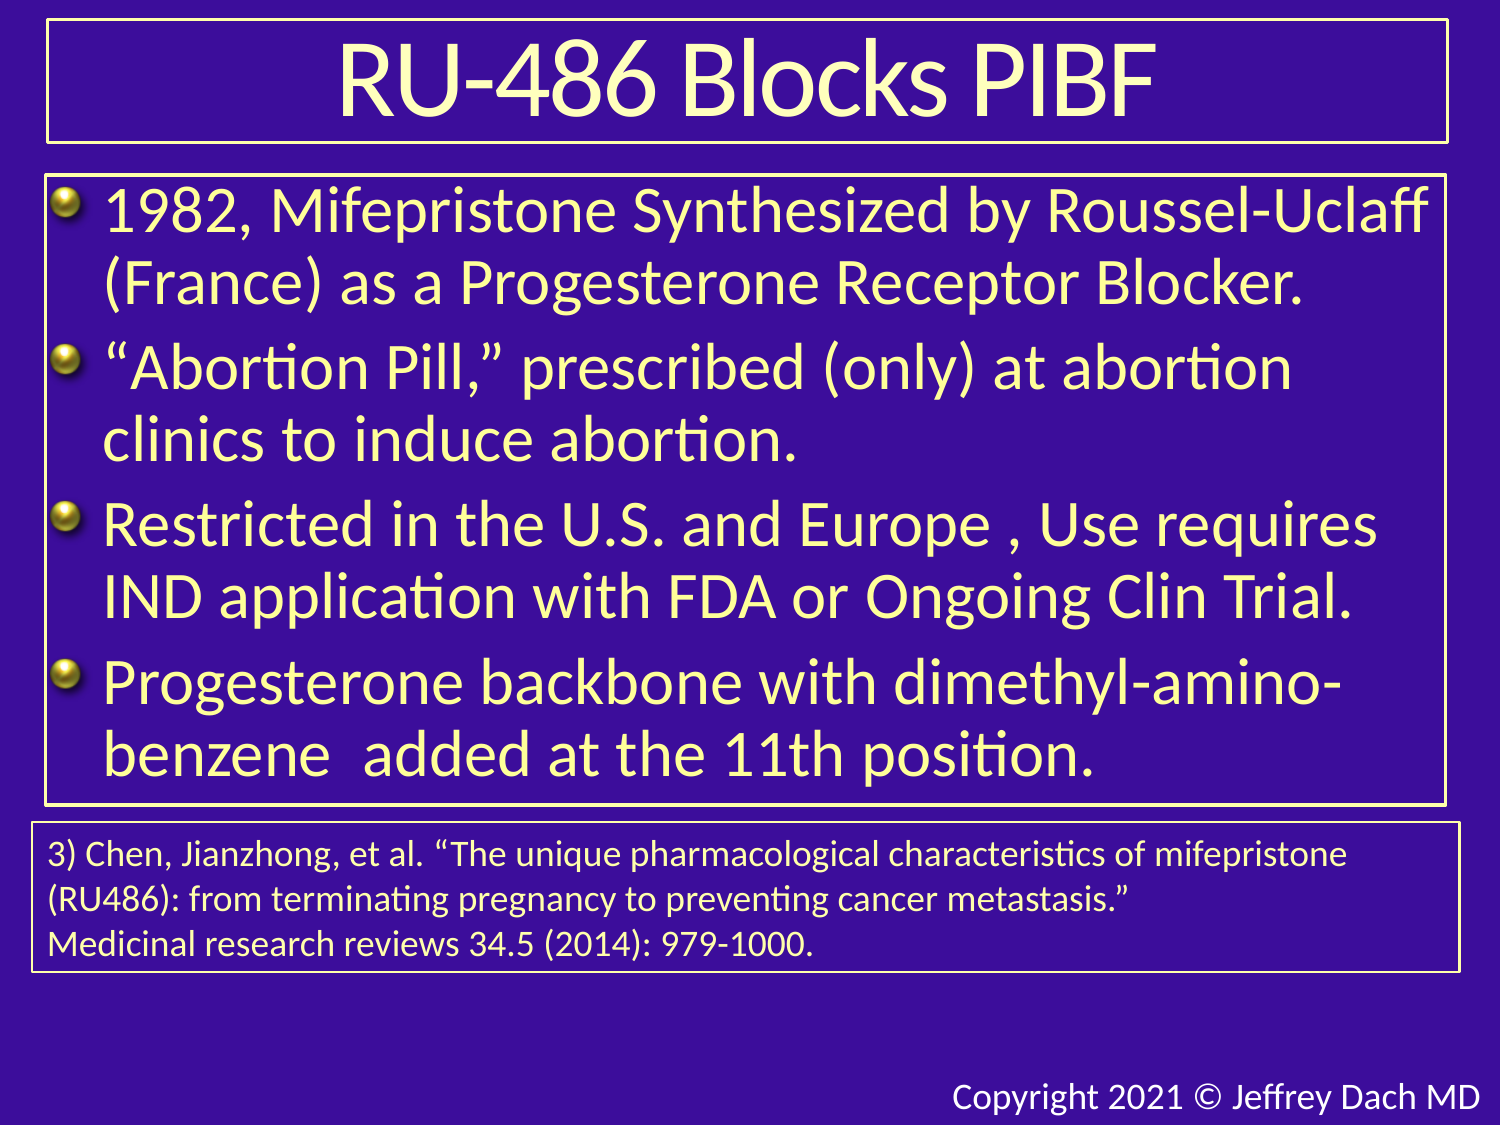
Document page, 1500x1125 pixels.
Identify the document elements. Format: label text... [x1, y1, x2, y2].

picture [45, 497, 93, 545]
title RU-486 Blocks PIBF [47, 19, 1448, 143]
text_box Copyright 2021 © Jeffrey Dach MD [937, 1064, 1500, 1125]
picture [45, 340, 93, 388]
picture [45, 183, 93, 231]
text_box 3) Chen, Jianzhong, et al. “The unique pharmacological characteristics of mifepristone (RU486): from terminating pregnancy to preventing cancer metastasis.” Medicinal research reviews 34.5 (2014): 979-1000. [32, 821, 1460, 972]
list 1982, Mifepristone Synthesized by Roussel-Uclaff (France) as a Progesterone Receptor Blocker. “Abortion Pill,” prescribed (only) at abortion clinics to induce abortion. Restricted in the U.S. and Europe , Use requires IND application with FDA or Ongoing Clin Trial. Progesterone backbone with dimethyl-amino-benzene added at the 11th position. [45, 174, 1446, 806]
picture [45, 655, 93, 702]
